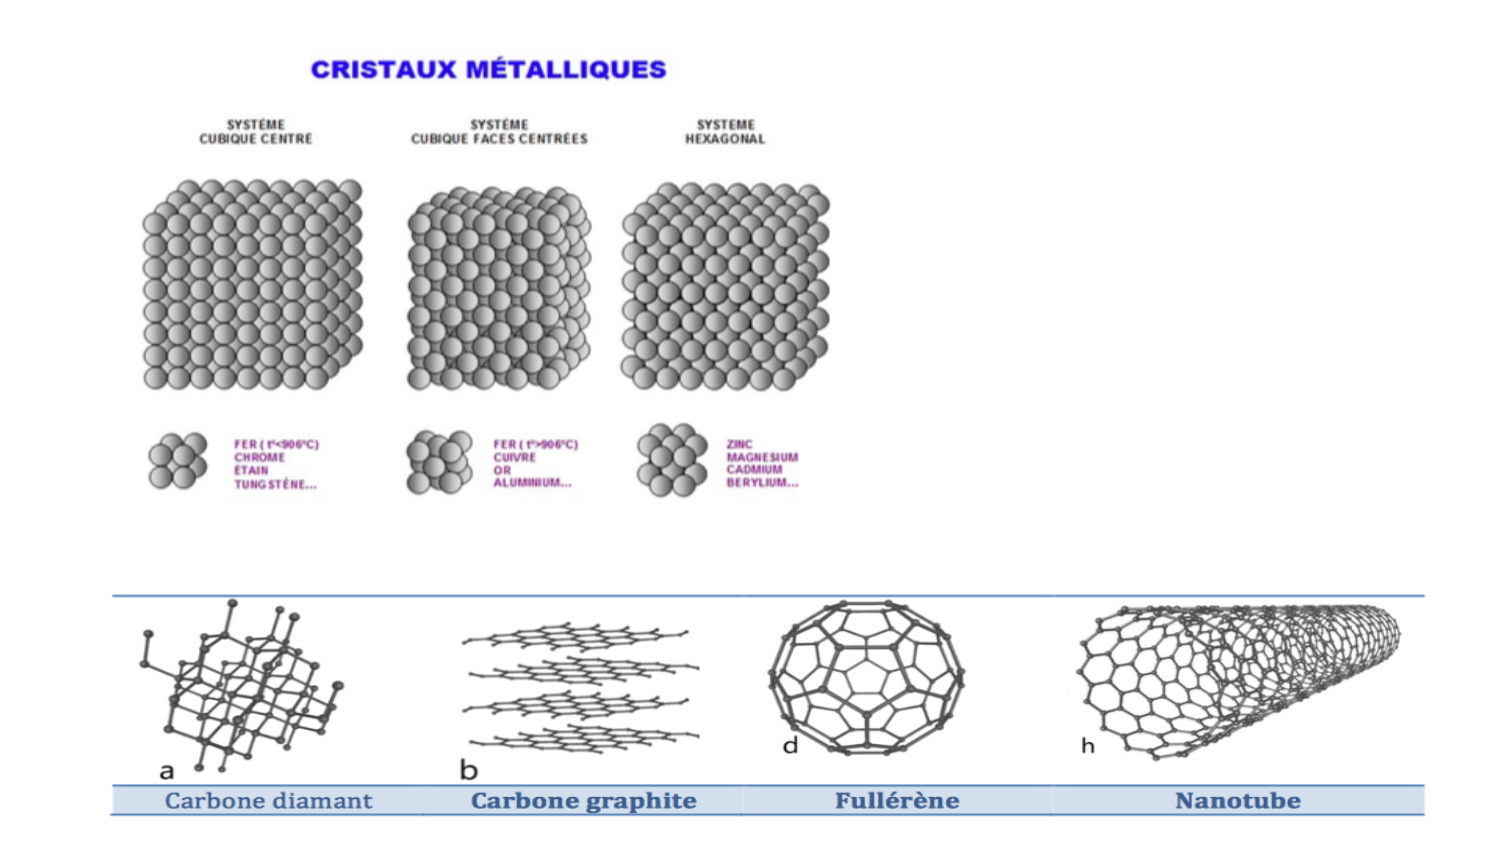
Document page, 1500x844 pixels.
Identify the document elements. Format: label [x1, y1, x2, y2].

picture [78, 561, 1452, 826]
picture [24, 24, 919, 514]
